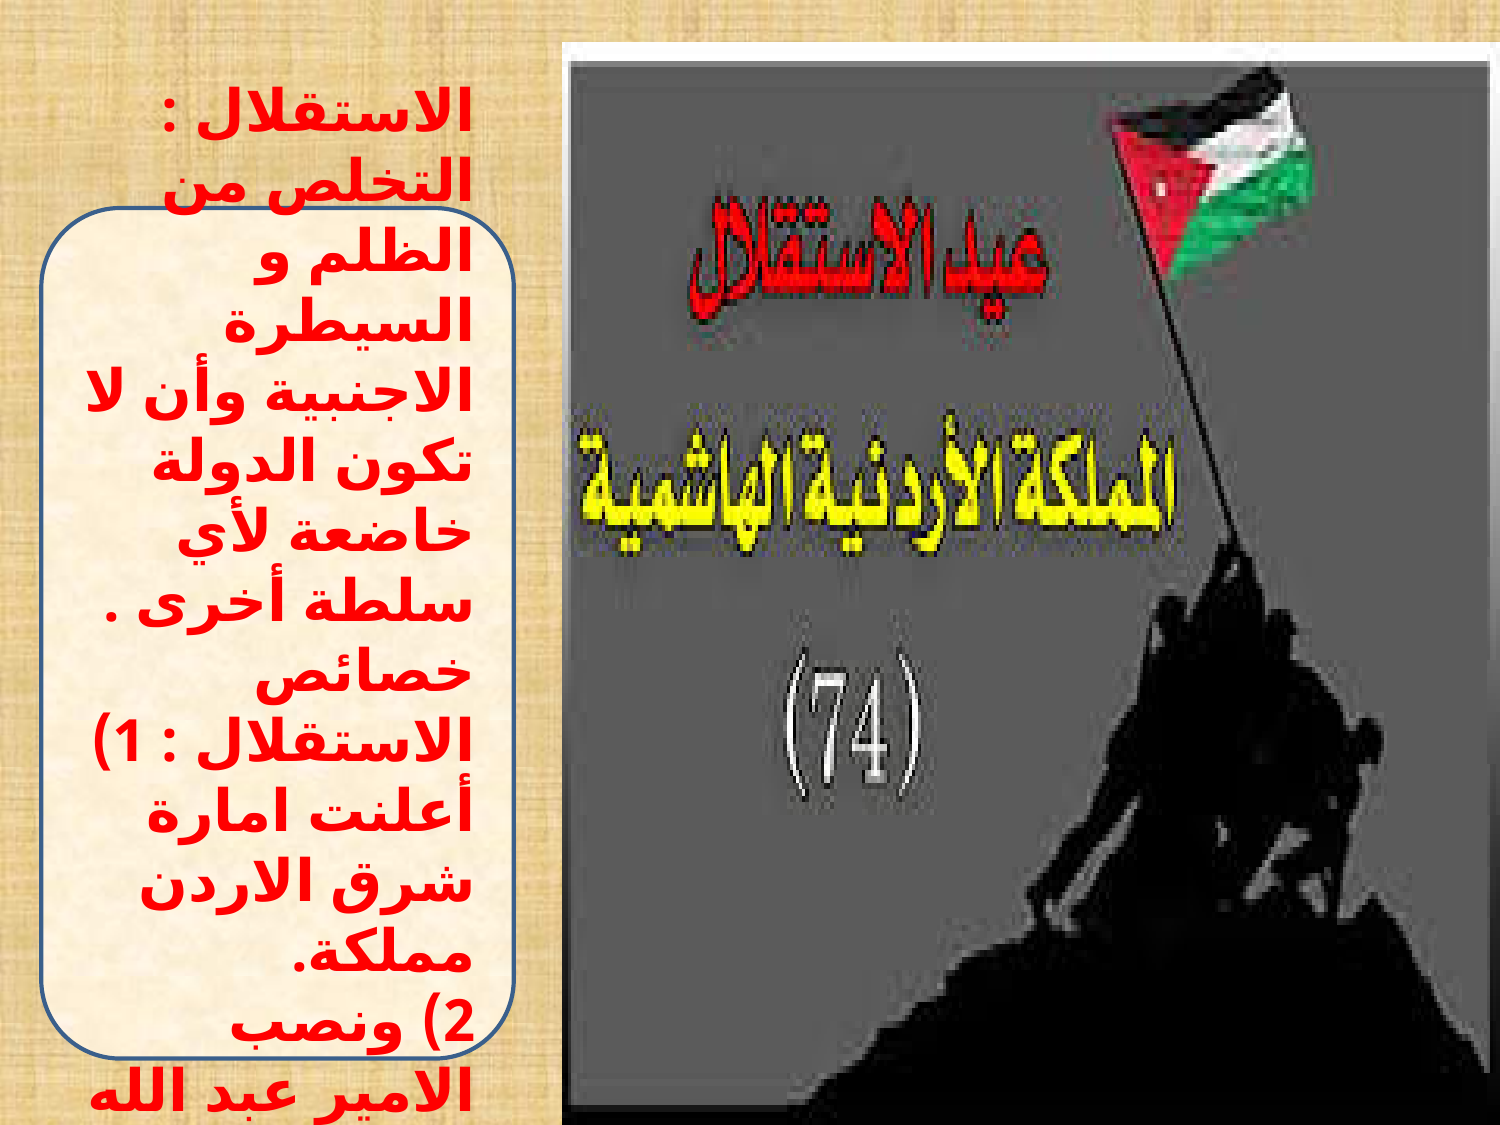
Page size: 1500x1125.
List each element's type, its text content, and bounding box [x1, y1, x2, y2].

picture [0, 0, 1500, 1125]
text_box الاستقلال : التخلص من الظلم و السيطرة الاجنبية وأن لا تكون الدولة خاضعة لأي سلطة أخرى . خصائص الاستقلال : 1) أعلنت امارة شرق الاردن مملكة. 2) ونصب الامير عبد الله ملكا عليها . [39, 205, 516, 1061]
